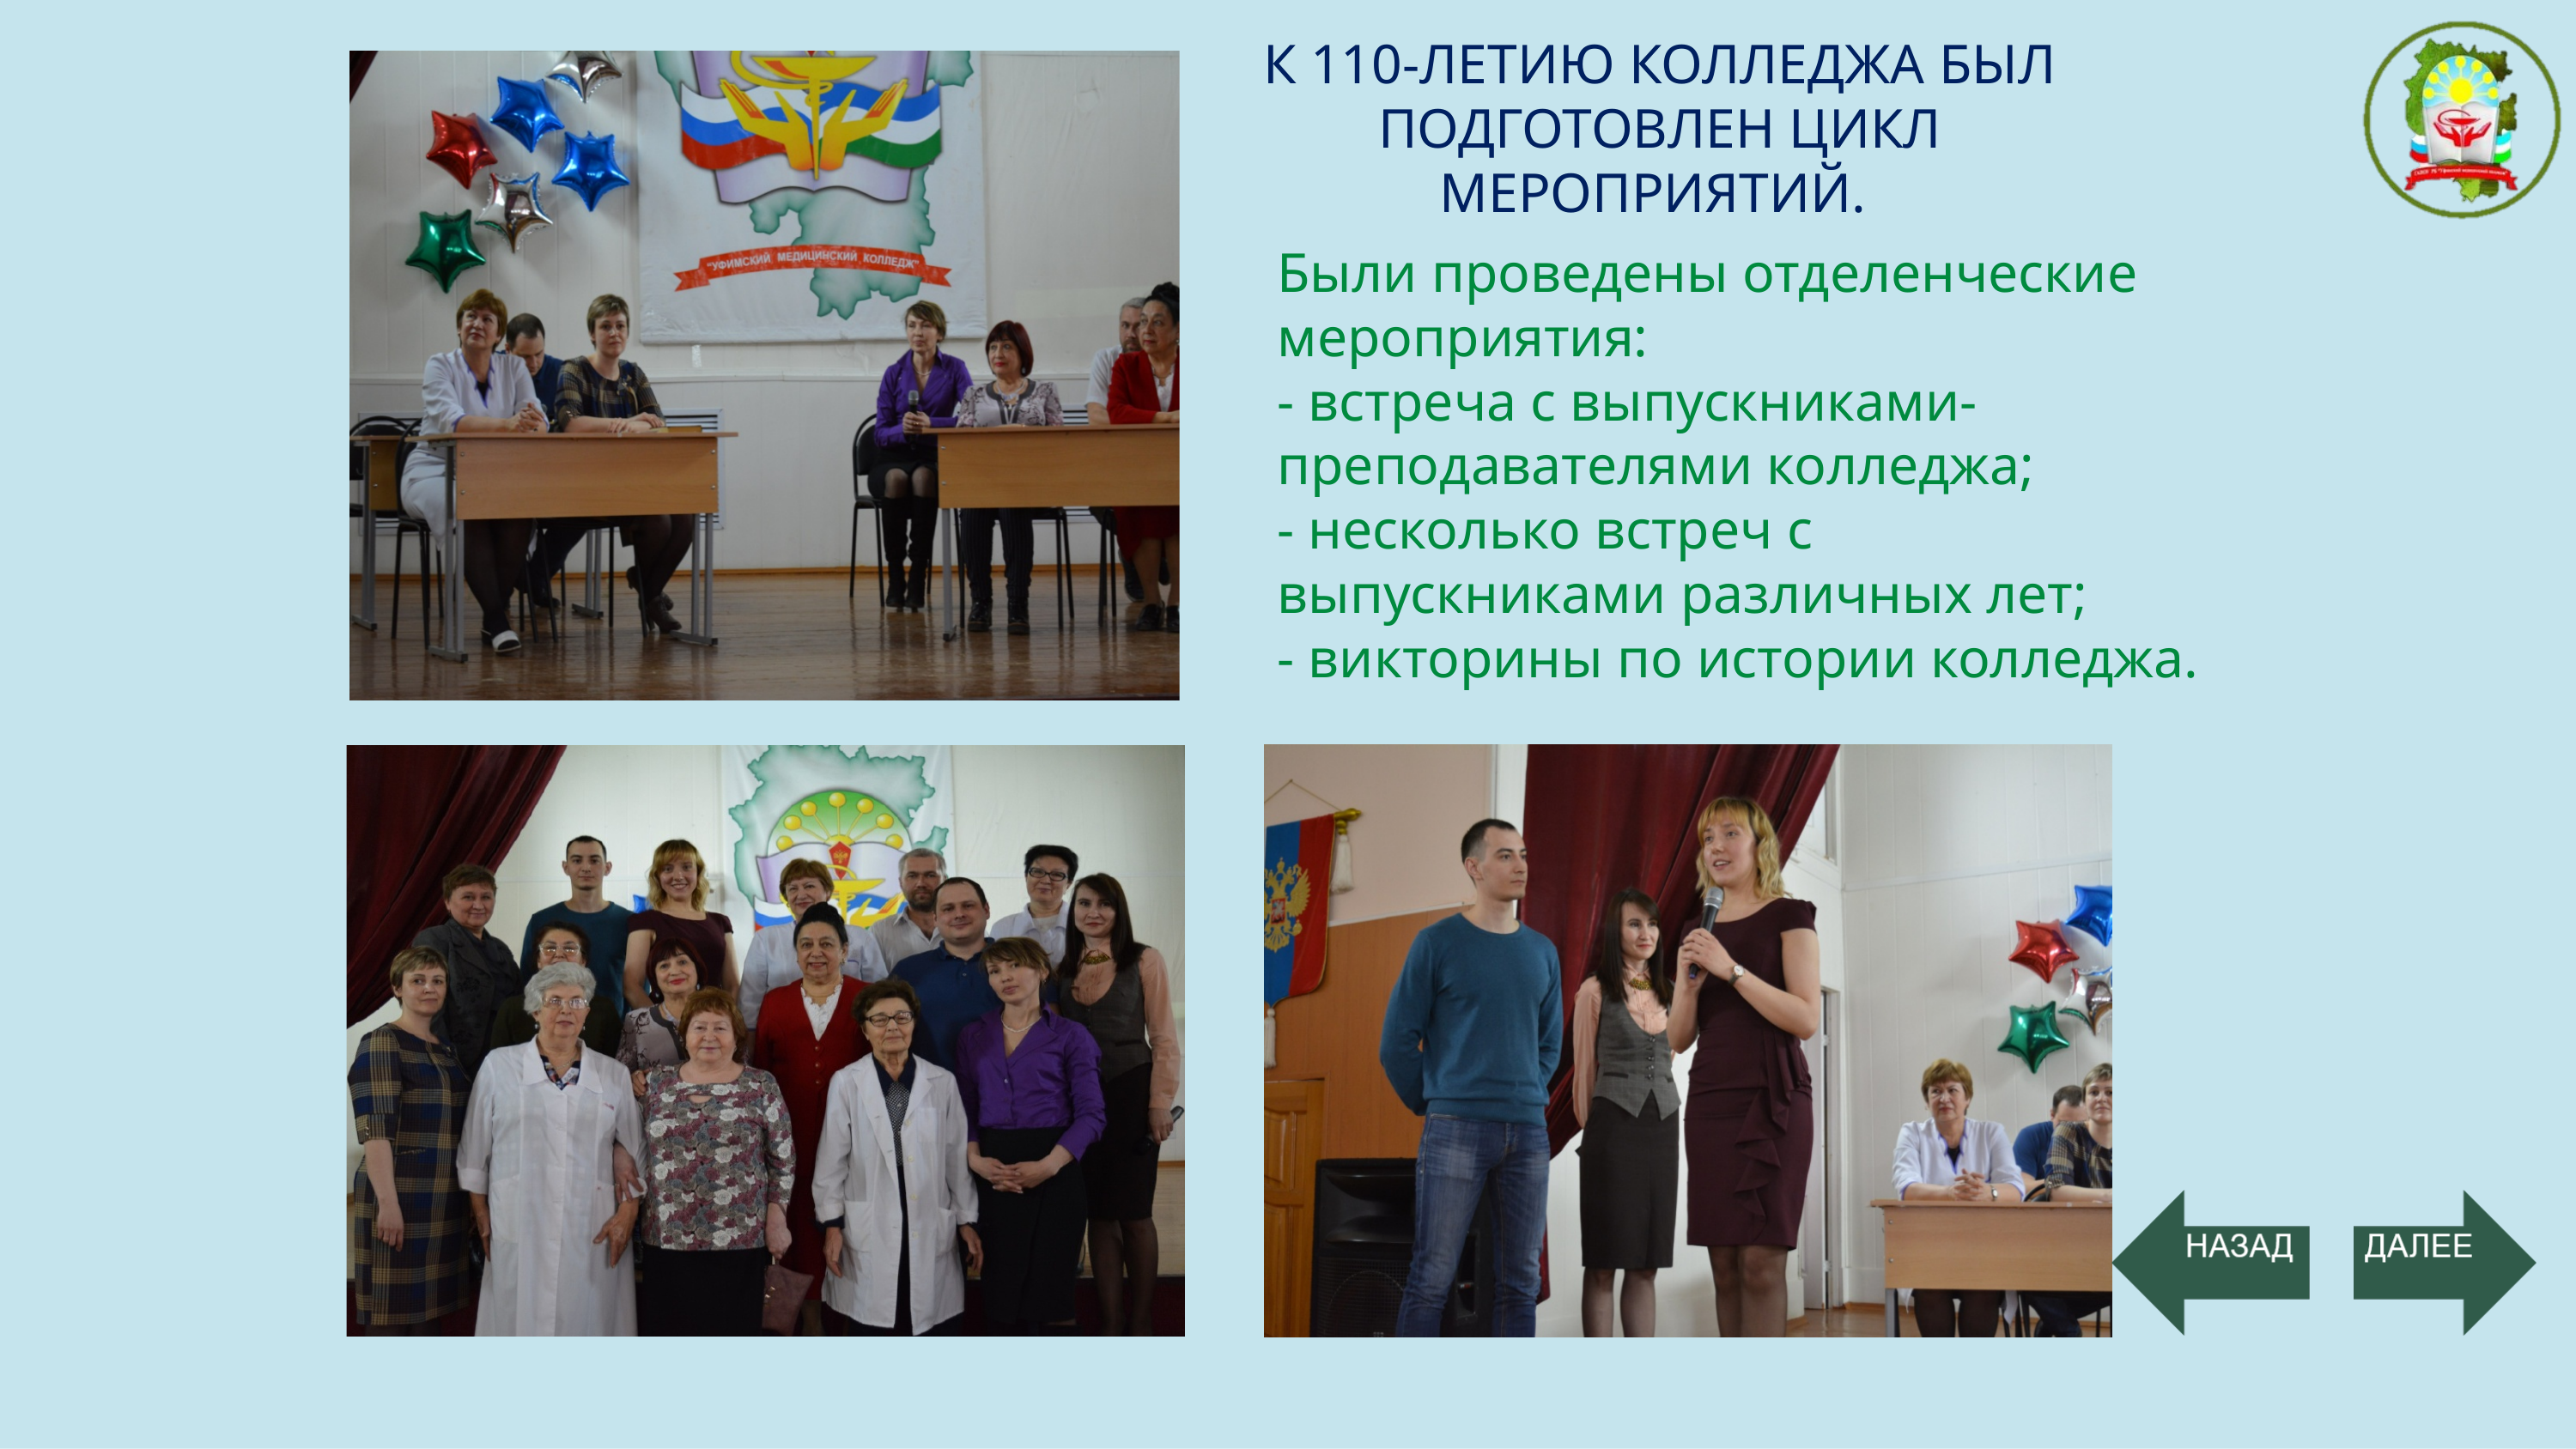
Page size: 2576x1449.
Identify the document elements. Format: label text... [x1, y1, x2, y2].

picture [349, 51, 1181, 700]
picture [346, 744, 1186, 1337]
text_box К 110-ЛЕТИЮ КОЛЛЕДЖА БЫЛ ПОДГОТОВЛЕН ЦИКЛ МЕРОПРИЯТИЙ. [1207, 24, 2112, 230]
text_box Были проведены отделенческие мероприятия: - встреча с выпускниками-преподавателями колледжа; - несколько встреч с выпускниками различных лет; - викторины по истории колледжа. [1264, 232, 2231, 695]
picture [1264, 744, 2537, 1337]
picture [2344, 4, 2576, 239]
